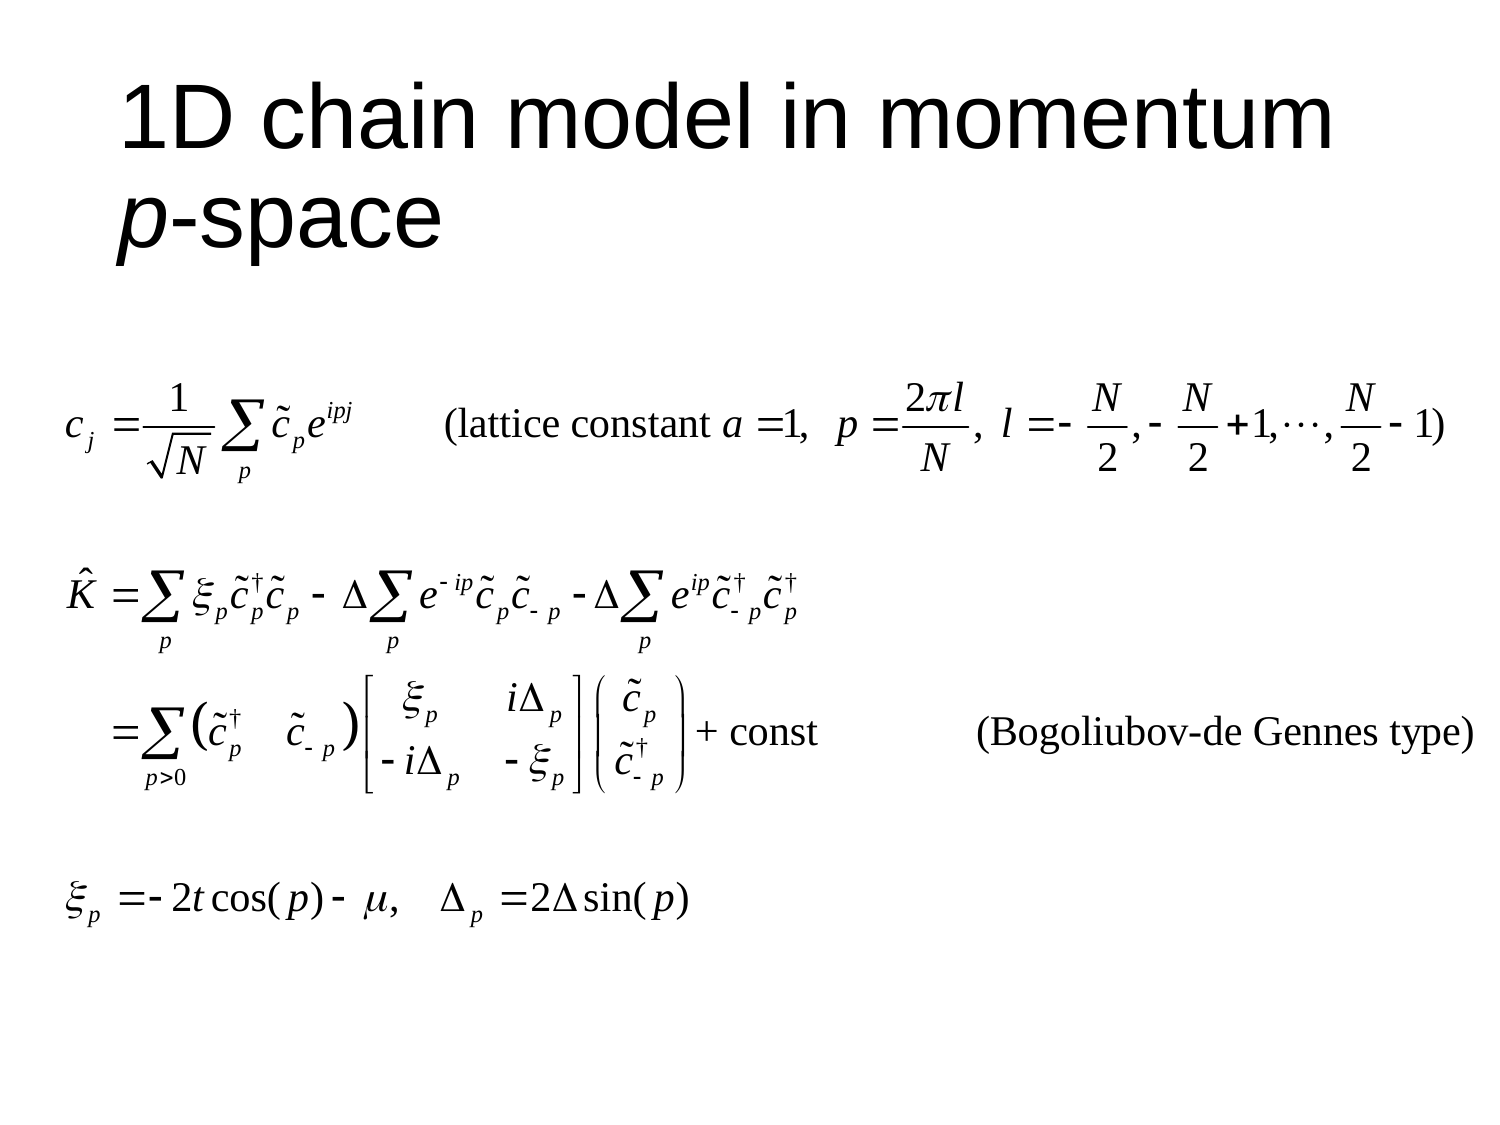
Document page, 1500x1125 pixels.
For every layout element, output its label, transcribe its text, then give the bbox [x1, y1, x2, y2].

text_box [59, 371, 1483, 936]
title 1D chain model in momentum p-space [103, 59, 1397, 278]
